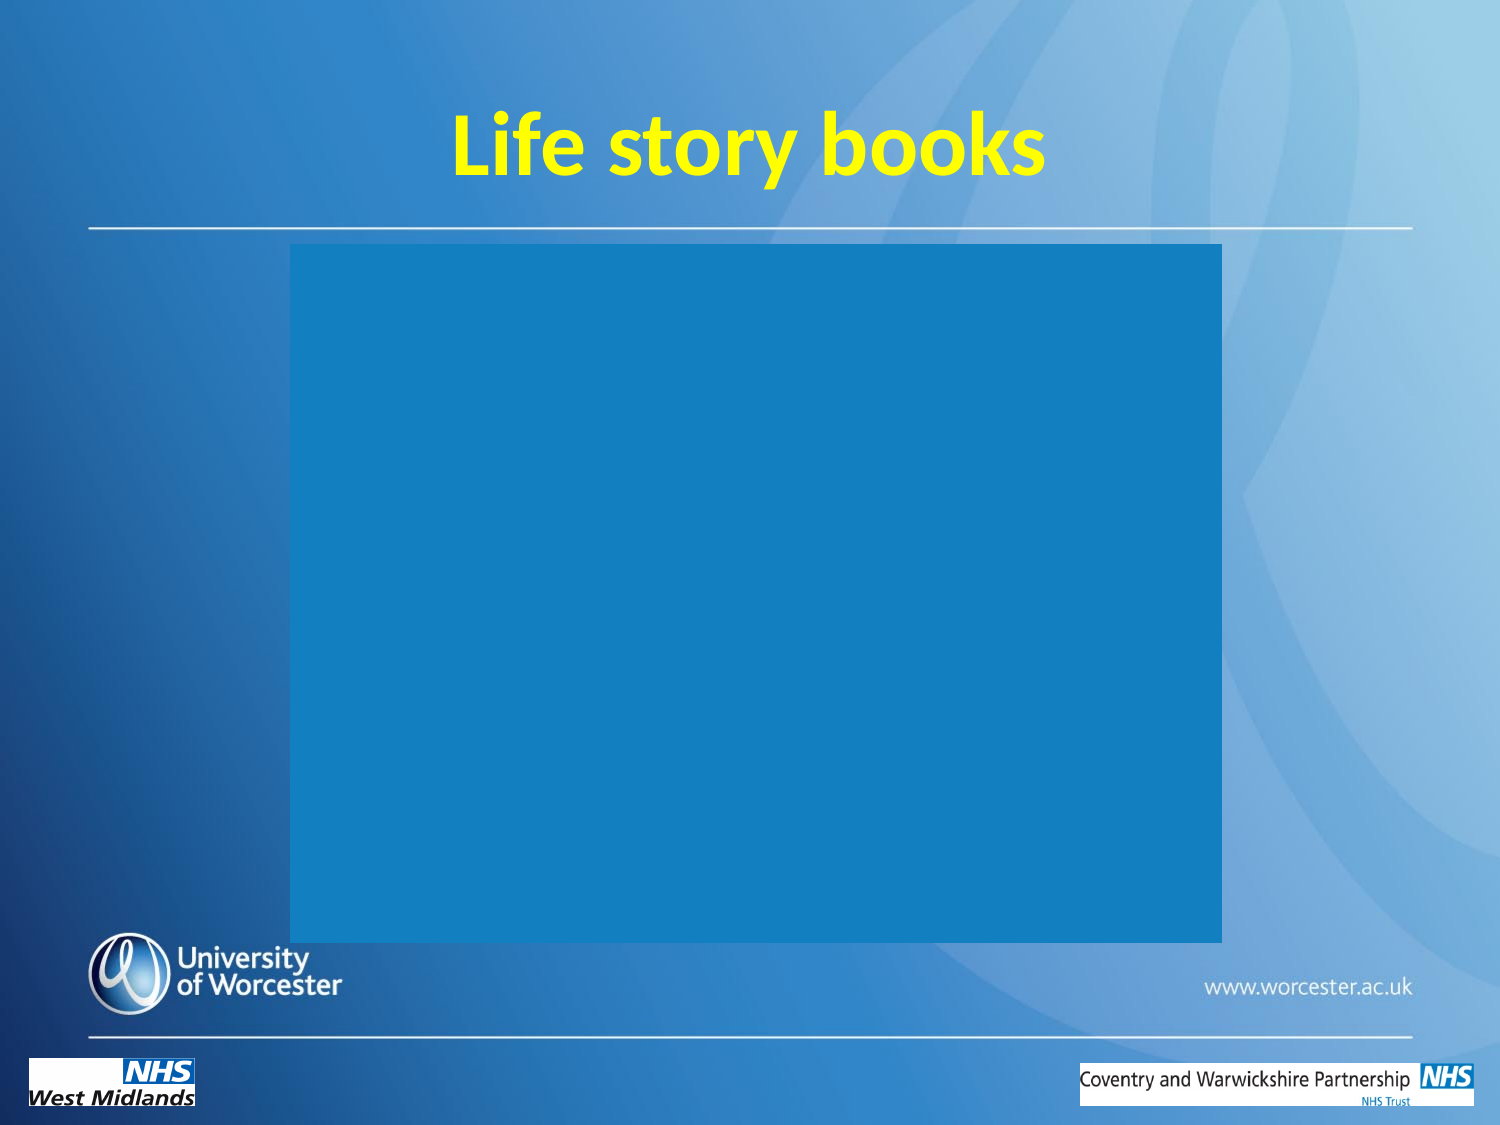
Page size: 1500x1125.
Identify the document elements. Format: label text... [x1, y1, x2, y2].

title Life story books [75, 45, 1425, 233]
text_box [288, 243, 1223, 944]
picture [0, 0, 1500, 1125]
